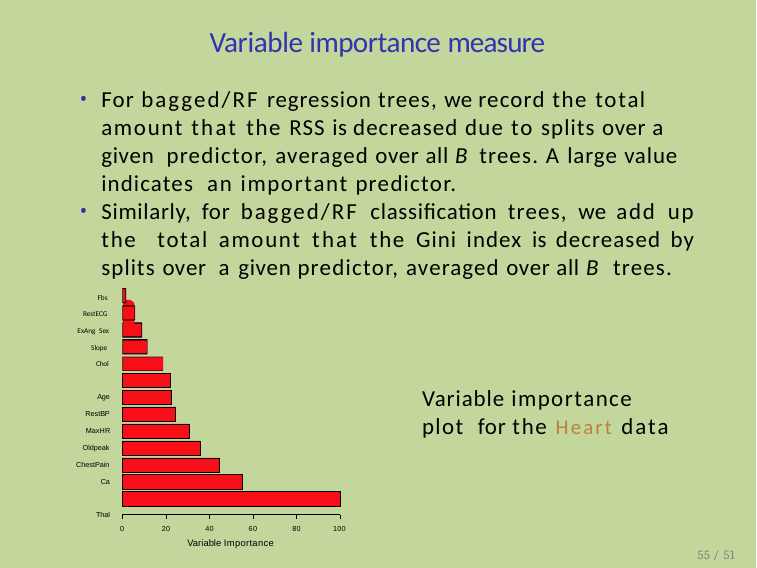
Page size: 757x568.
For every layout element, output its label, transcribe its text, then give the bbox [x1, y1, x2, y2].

text_box [122, 406, 176, 422]
text_box [122, 423, 190, 439]
title Variable importance measure [187, 20, 566, 83]
text_box [122, 457, 219, 472]
text_box 0 [118, 521, 127, 534]
text_box RestBP [83, 407, 113, 418]
text_box Variable importance plot for the Heart data [419, 381, 680, 439]
text_box Oldpeak ChestPain Ca Thal [74, 441, 113, 520]
text_box 100 [331, 521, 349, 534]
text_box Age [95, 390, 113, 402]
text_box 20 40 60 80 Variable Importance [159, 519, 303, 549]
text_box [122, 440, 201, 455]
text_box 55 / 51 [691, 548, 743, 568]
text_box [122, 373, 171, 388]
text_box For bagged/RF regression trees, we record the total amount that the RSS is decreased due to splits over a given predictor, averaged over all B trees. A large value indicates an important predictor. Similarly, for bagged/RF classification trees, we add up the total amount that the Gini index is decreased by splits over a given predictor, averaged over all B trees. Fbs RestECG ExAng Sex Slope Chol [74, 83, 697, 369]
text_box [122, 491, 340, 506]
text_box [122, 390, 171, 405]
text_box [122, 474, 243, 489]
text_box MaxHR [83, 424, 113, 435]
